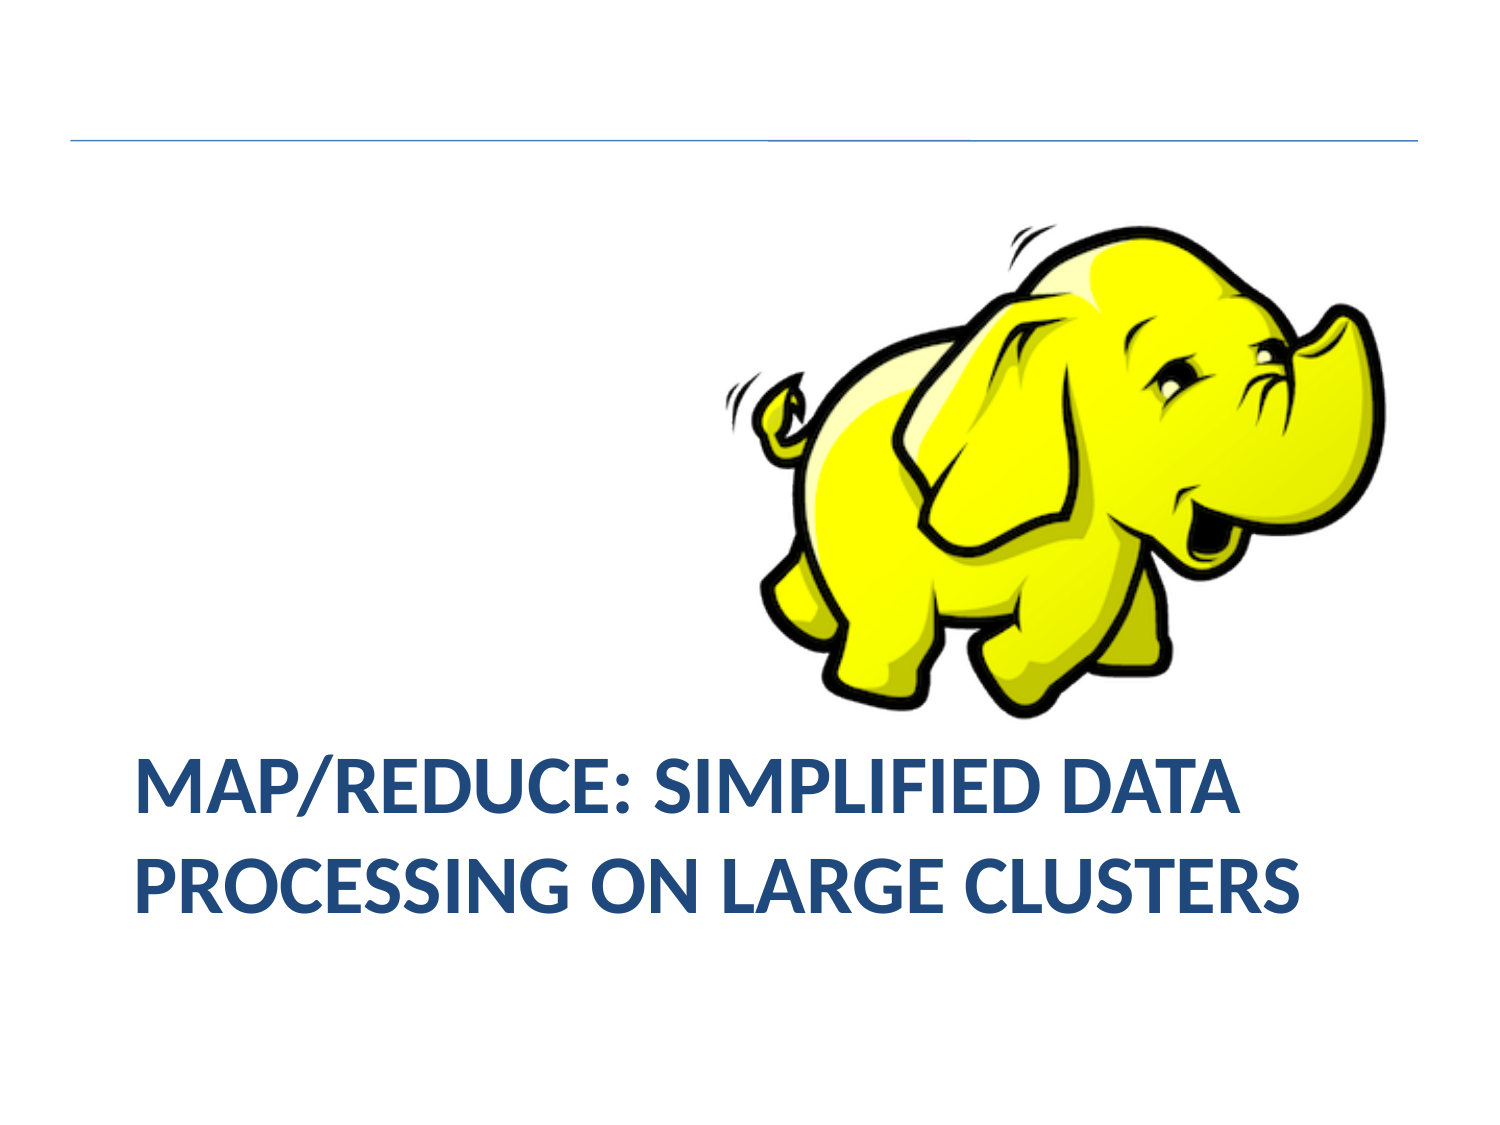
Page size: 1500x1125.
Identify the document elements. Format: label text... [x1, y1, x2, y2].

picture [643, 178, 1478, 775]
title Map/REDUCE: Simplified data processing on large clusters [118, 722, 1394, 947]
